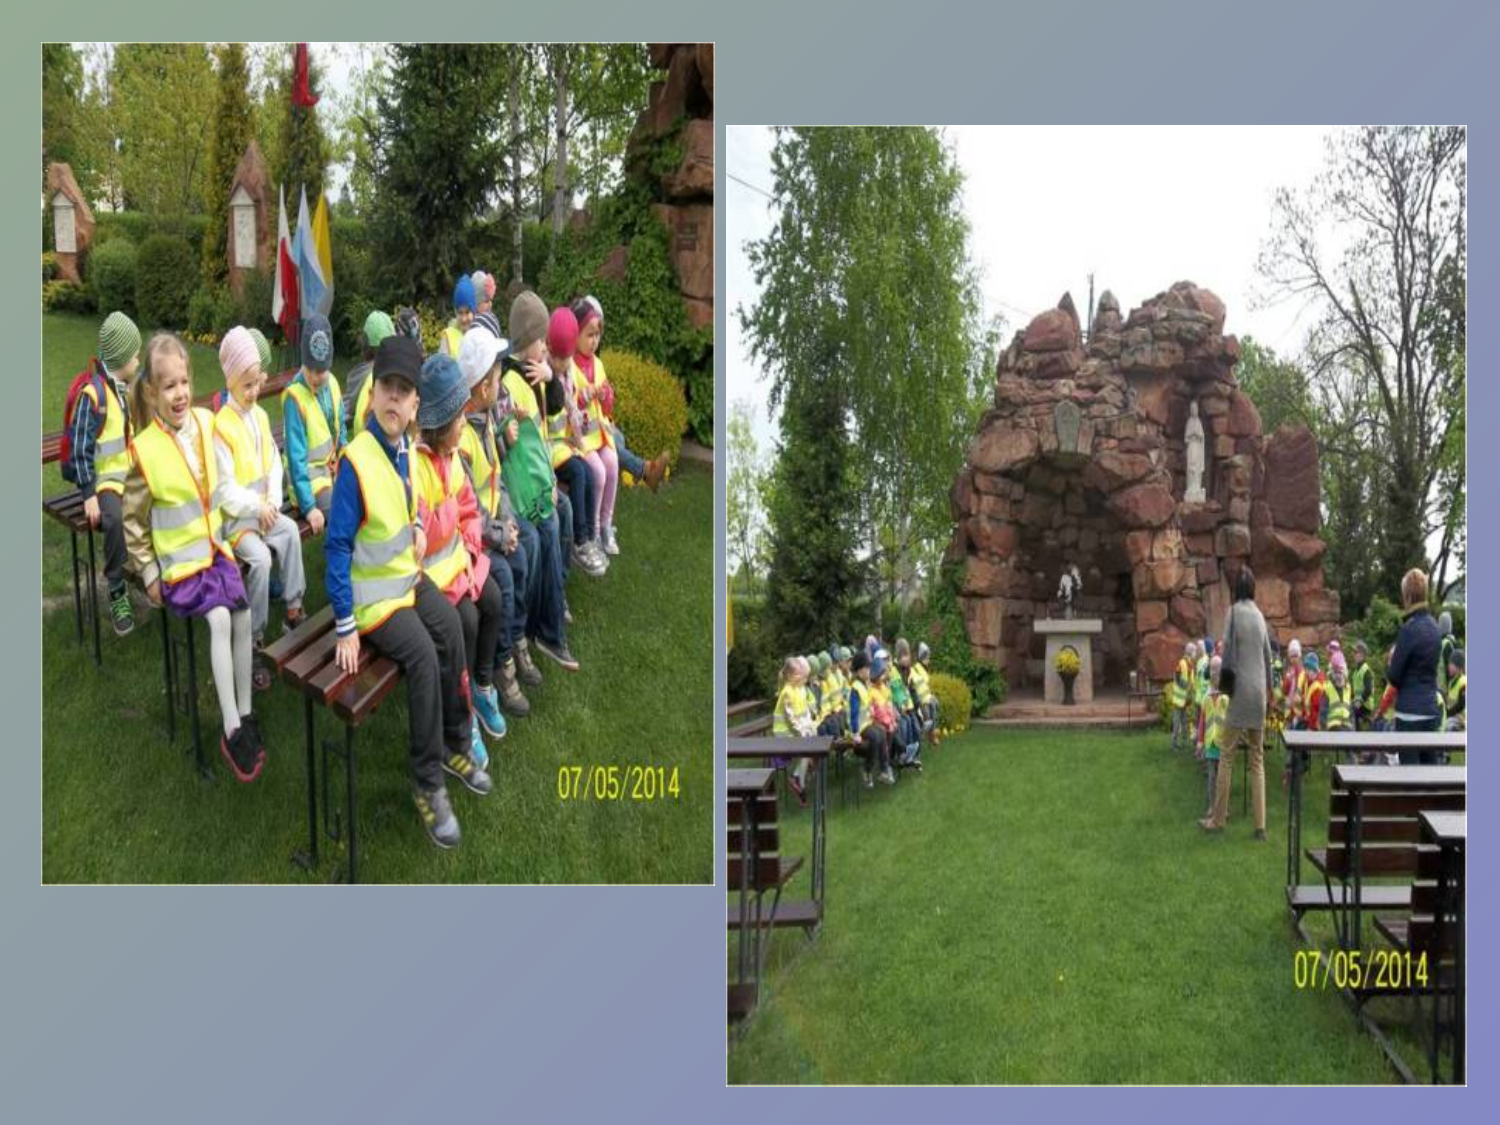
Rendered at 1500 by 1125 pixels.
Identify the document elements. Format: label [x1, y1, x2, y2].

picture [725, 125, 1467, 1087]
picture [40, 42, 715, 886]
